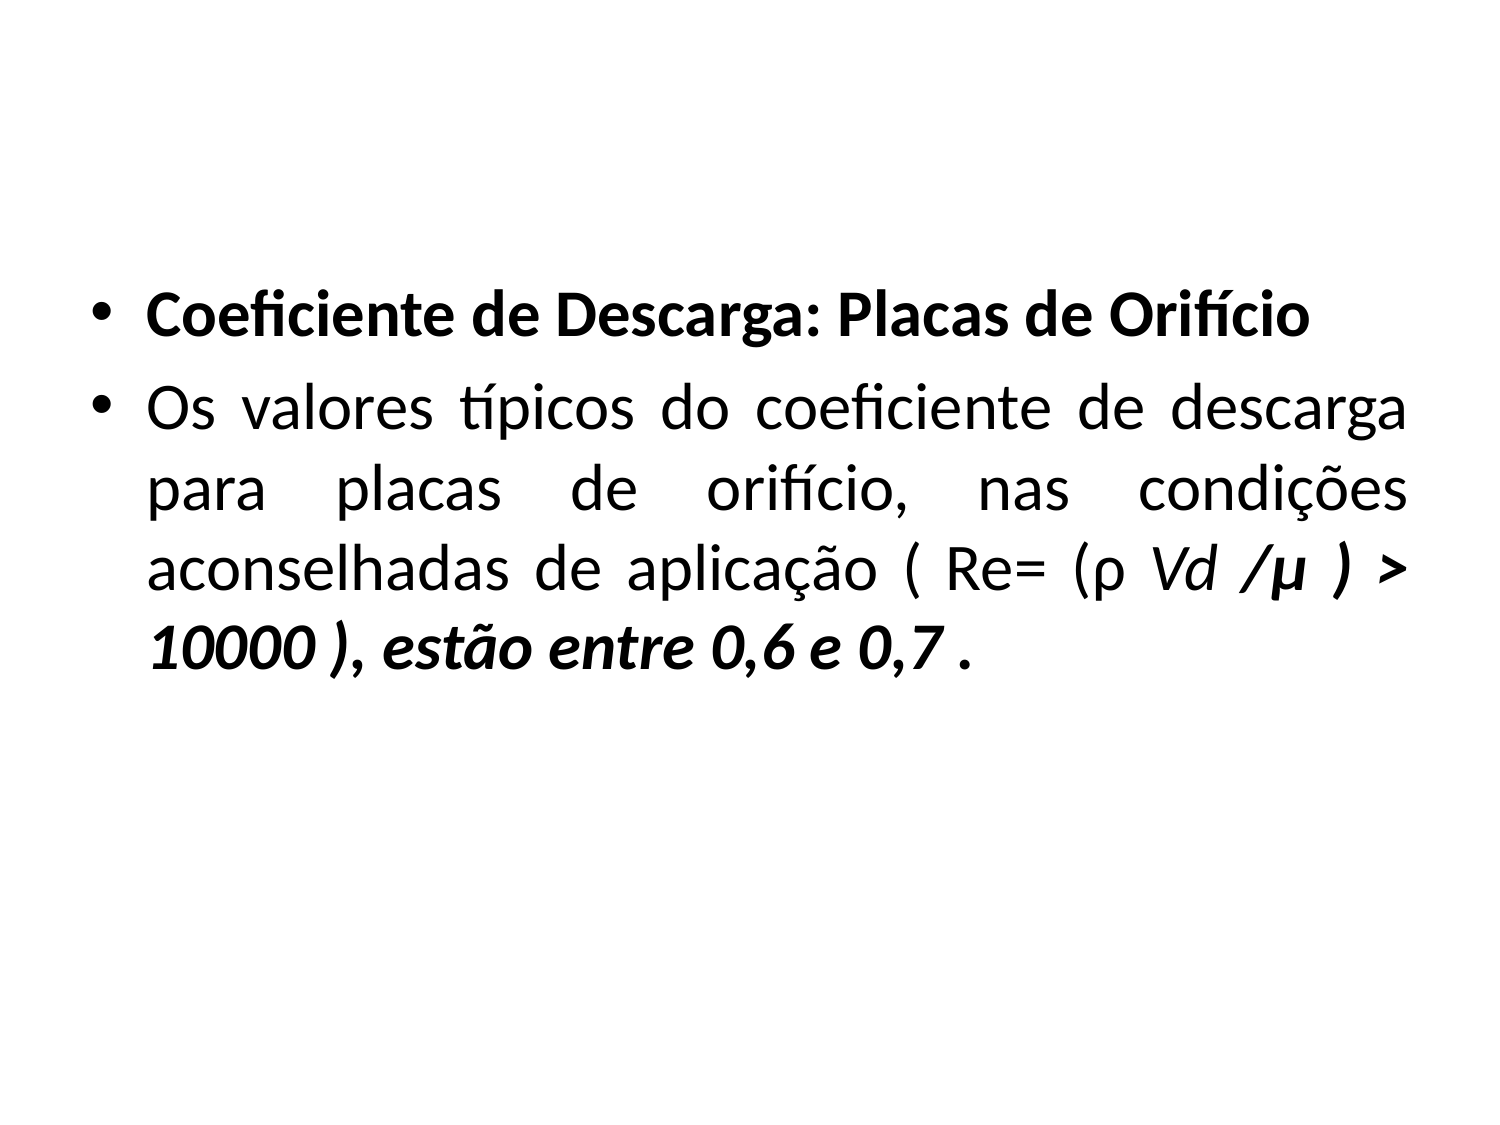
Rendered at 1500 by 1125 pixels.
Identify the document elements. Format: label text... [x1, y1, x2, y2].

list Coeficiente de Descarga: Placas de Orifício Os valores típicos do coeficiente de descarga para placas de orifício, nas condições aconselhadas de aplicação ( Re= (ρ Vd /μ ) > 10000 ), estão entre 0,6 e 0,7 . [75, 262, 1425, 1005]
